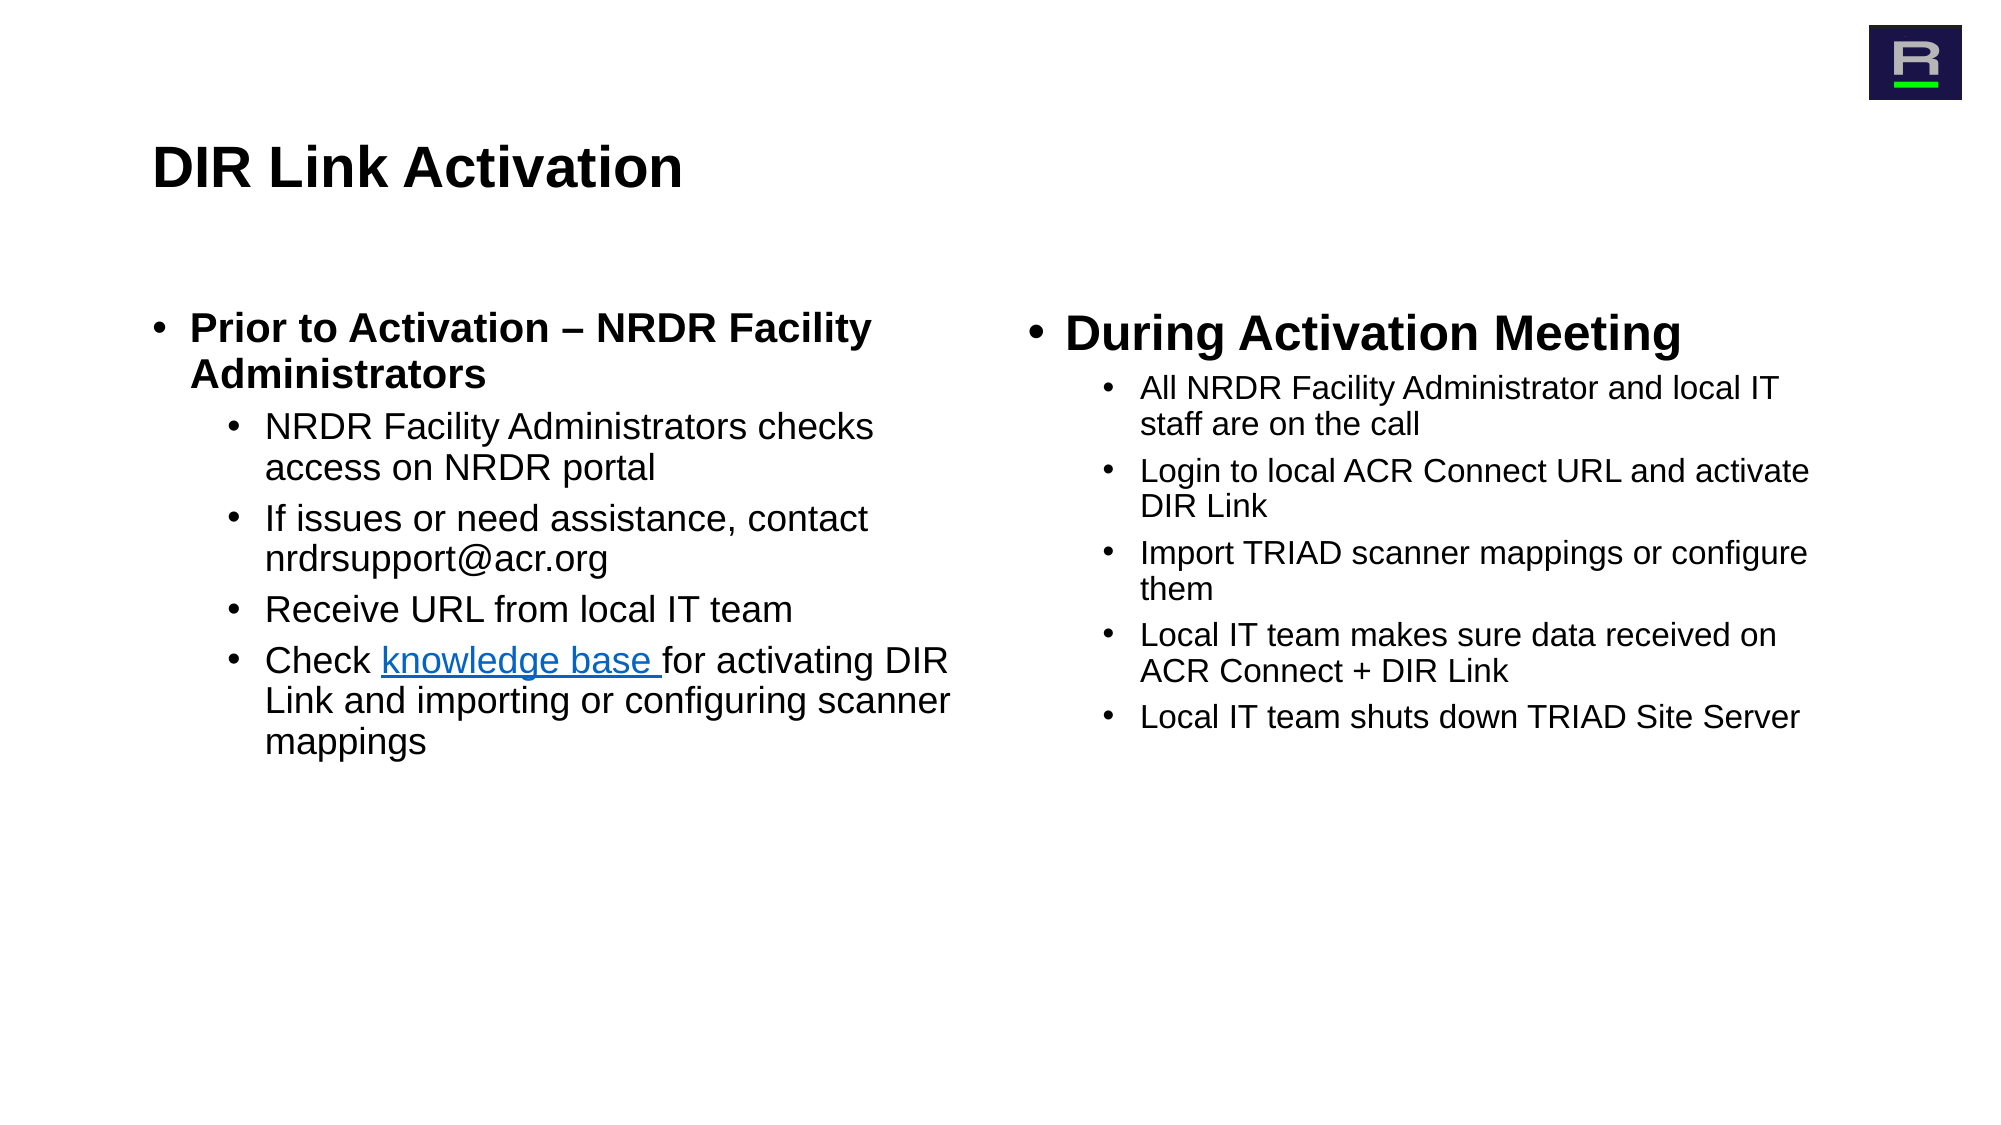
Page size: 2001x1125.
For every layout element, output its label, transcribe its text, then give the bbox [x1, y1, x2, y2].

title DIR Link Activation [137, 59, 1863, 278]
list During Activation Meeting All NRDR Facility Administrator and local IT staff are on the call Login to local ACR Connect URL and activate DIR Link Import TRIAD scanner mappings or configure them Local IT team makes sure data received on ACR Connect + DIR Link Local IT team shuts down TRIAD Site Server [1012, 299, 1863, 1014]
picture [1869, 25, 1962, 100]
list Prior to Activation – NRDR Facility Administrators NRDR Facility Administrators checks access on NRDR portal If issues or need assistance, contact nrdrsupport@acr.org Receive URL from local IT team Check knowledge base for activating DIR Link and importing or configuring scanner mappings [137, 299, 988, 1014]
